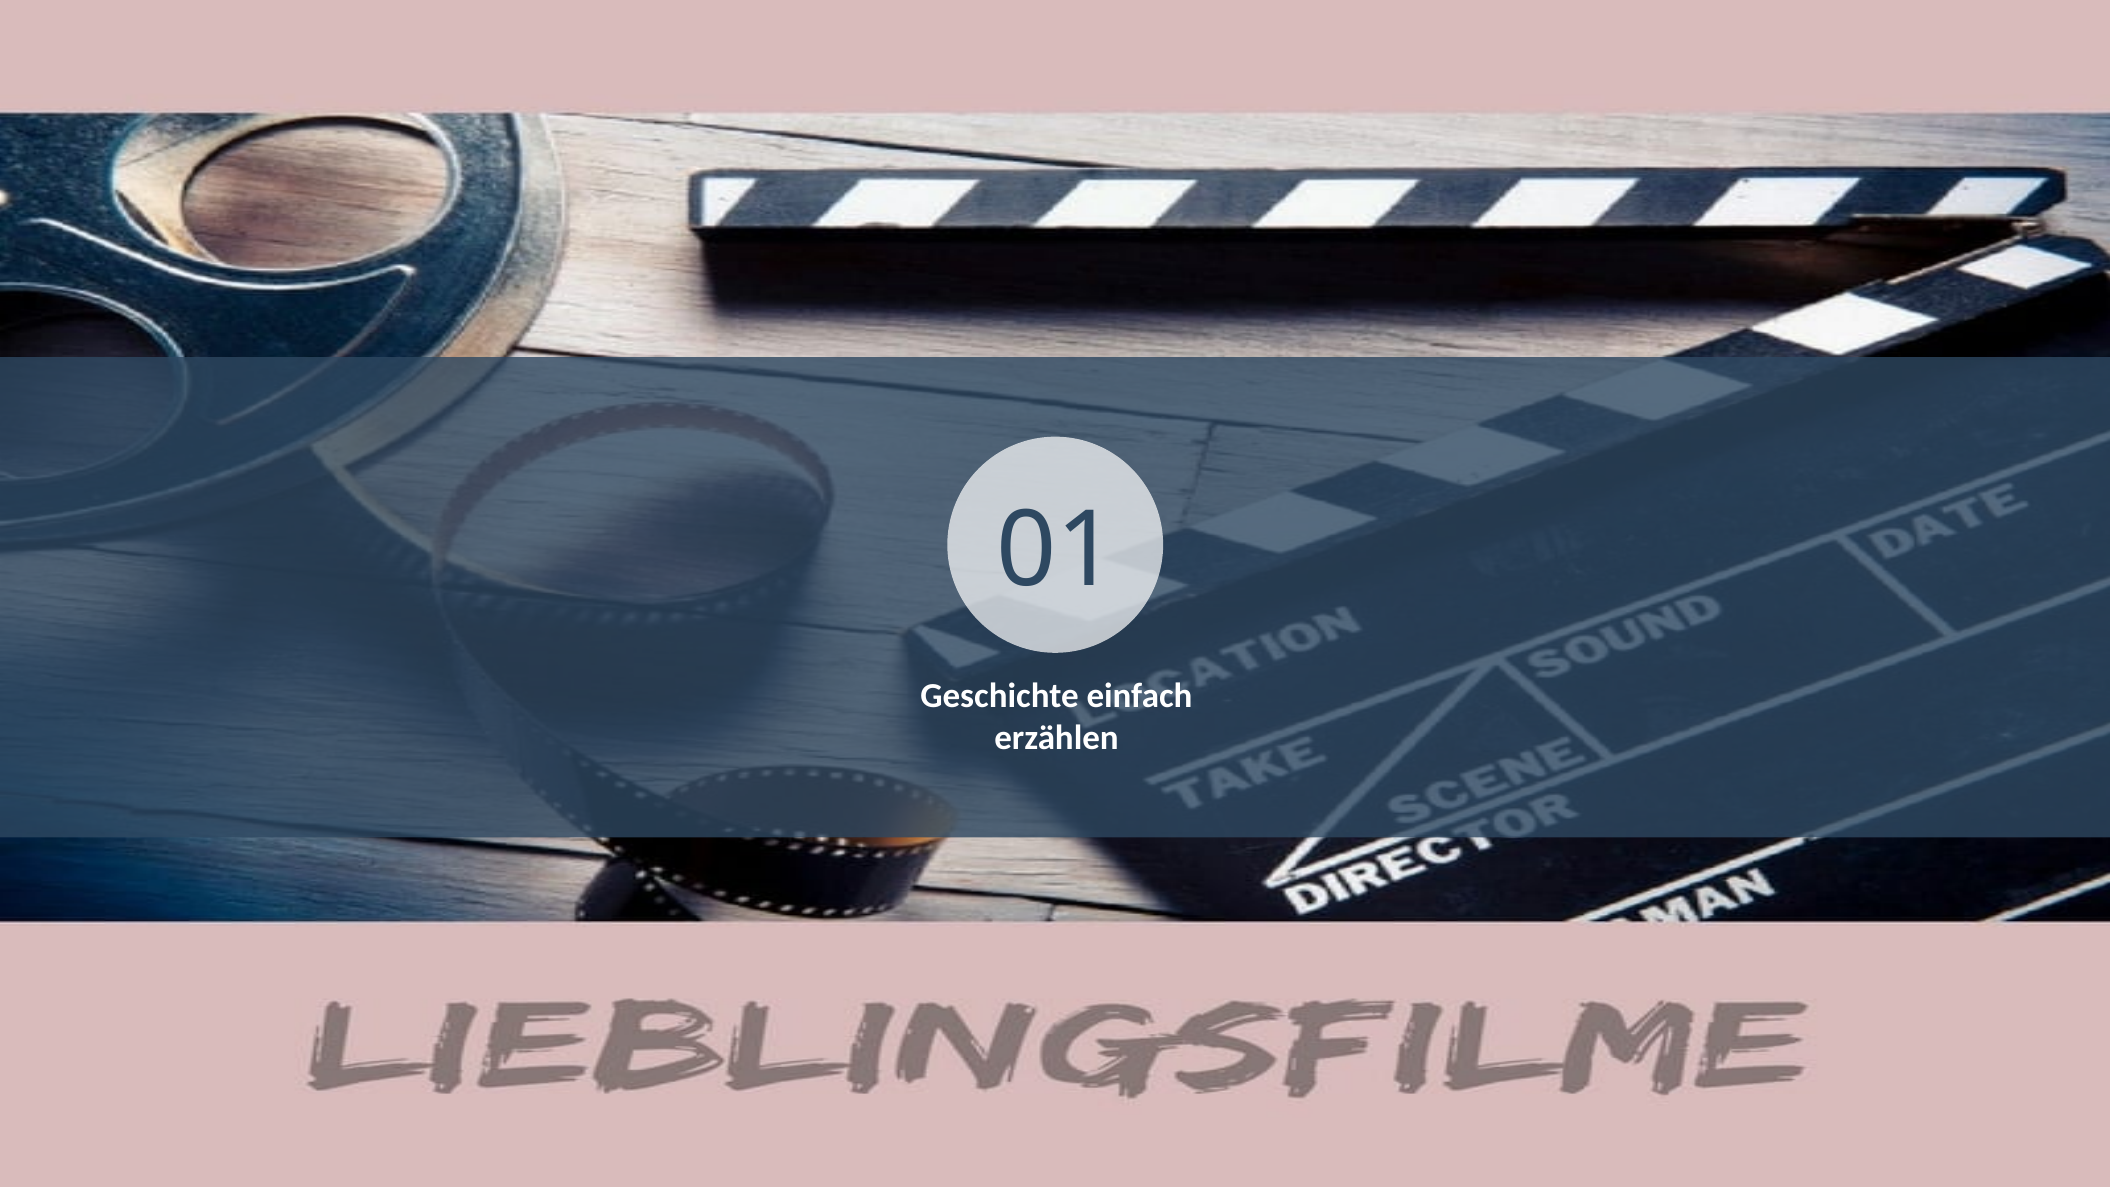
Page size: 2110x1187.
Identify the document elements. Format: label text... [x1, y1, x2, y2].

text_box [0, 0, 2110, 356]
text_box [0, 356, 2110, 838]
text_box [0, 838, 2110, 1187]
text_box Geschichte einfach erzählen [860, 665, 1252, 764]
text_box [947, 436, 1164, 653]
